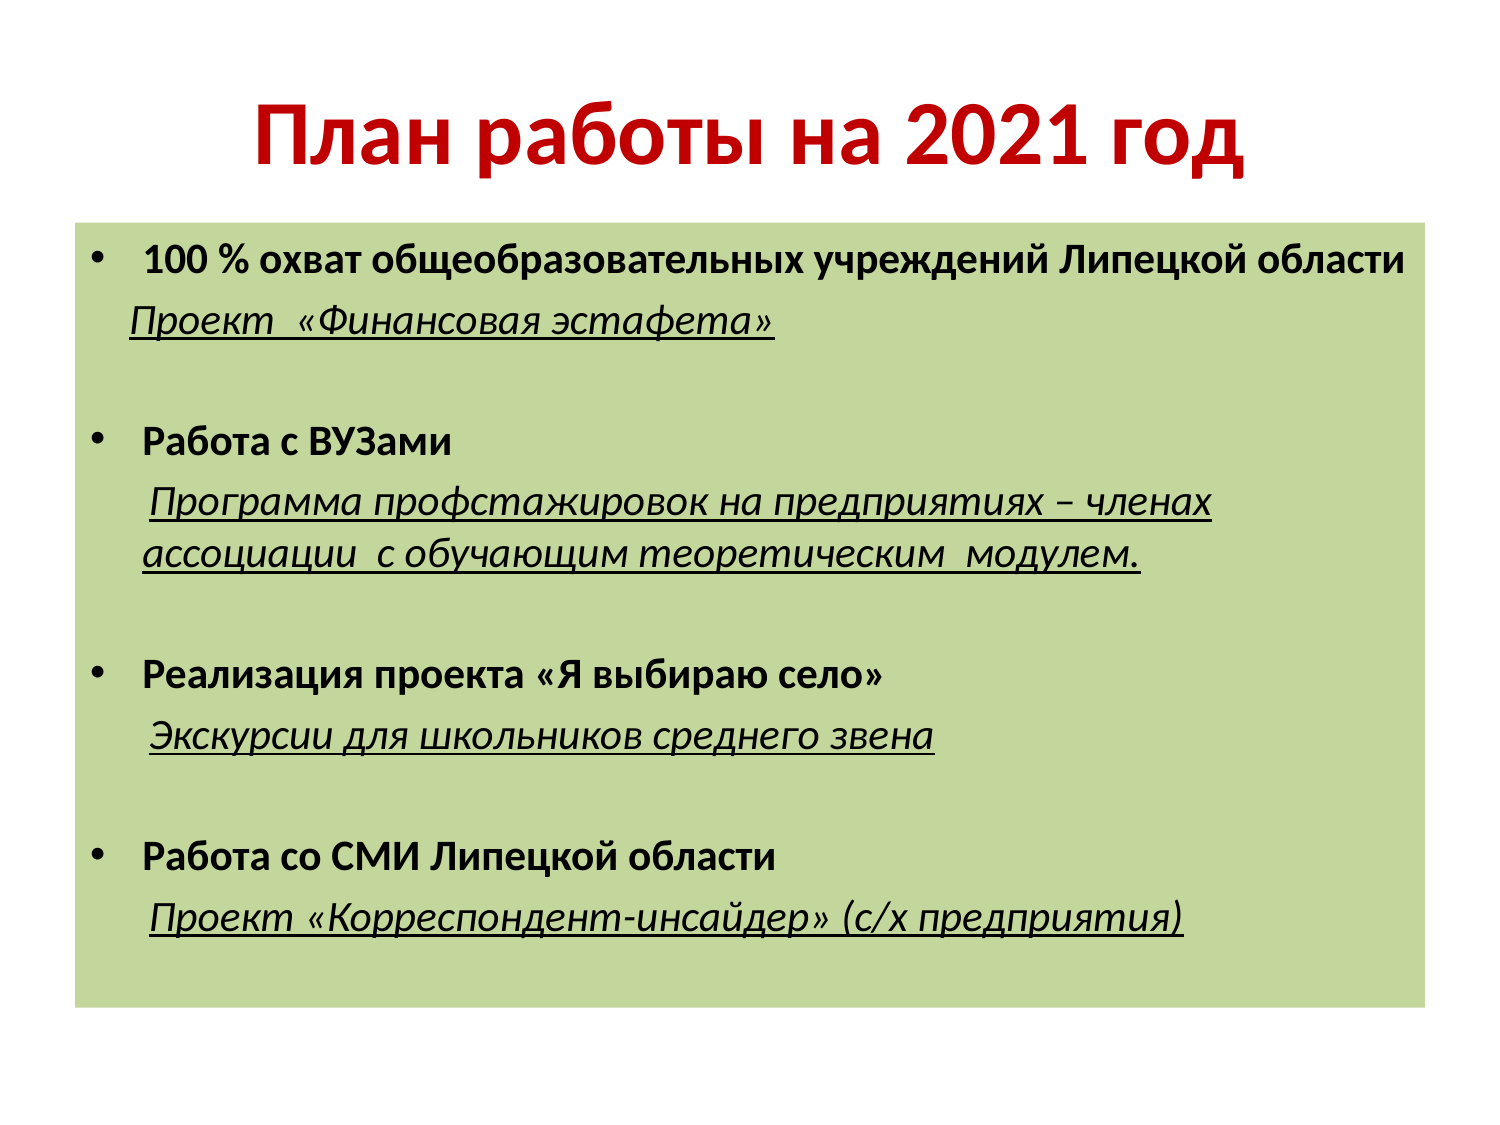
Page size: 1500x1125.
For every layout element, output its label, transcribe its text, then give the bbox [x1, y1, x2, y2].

list 100 % охват общеобразовательных учреждений Липецкой области Проект «Финансовая эстафета» Работа с ВУЗами Программа профстажировок на предприятиях – членах ассоциации с обучающим теоретическим модулем. Реализация проекта «Я выбираю село» Экскурсии для школьников среднего звена Работа со СМИ Липецкой области Проект «Корреспондент-инсайдер» (с/х предприятия) [75, 222, 1425, 1008]
title План работы на 2021 год [75, 45, 1425, 211]
